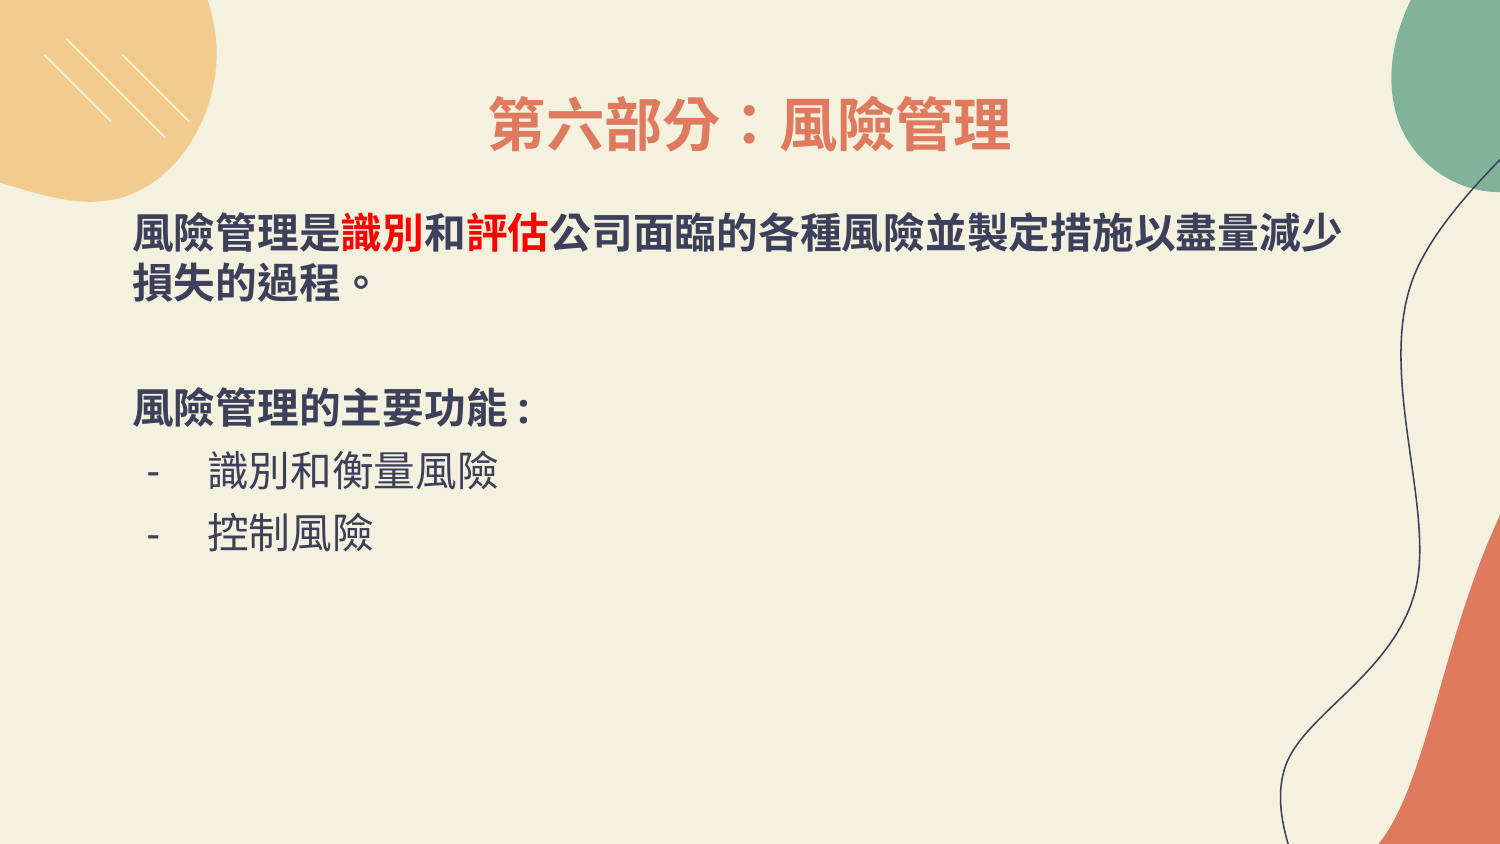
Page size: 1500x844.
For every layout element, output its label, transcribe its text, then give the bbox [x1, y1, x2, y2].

subtitle 風險管理是識別和評估公司面臨的各種風險並製定措施以盡量減少損失的過程。 風險管理的主要功能: 識別和衡量風險 控制風險 [116, 192, 1383, 771]
title 第六部分：風險管理 [116, 72, 1383, 167]
